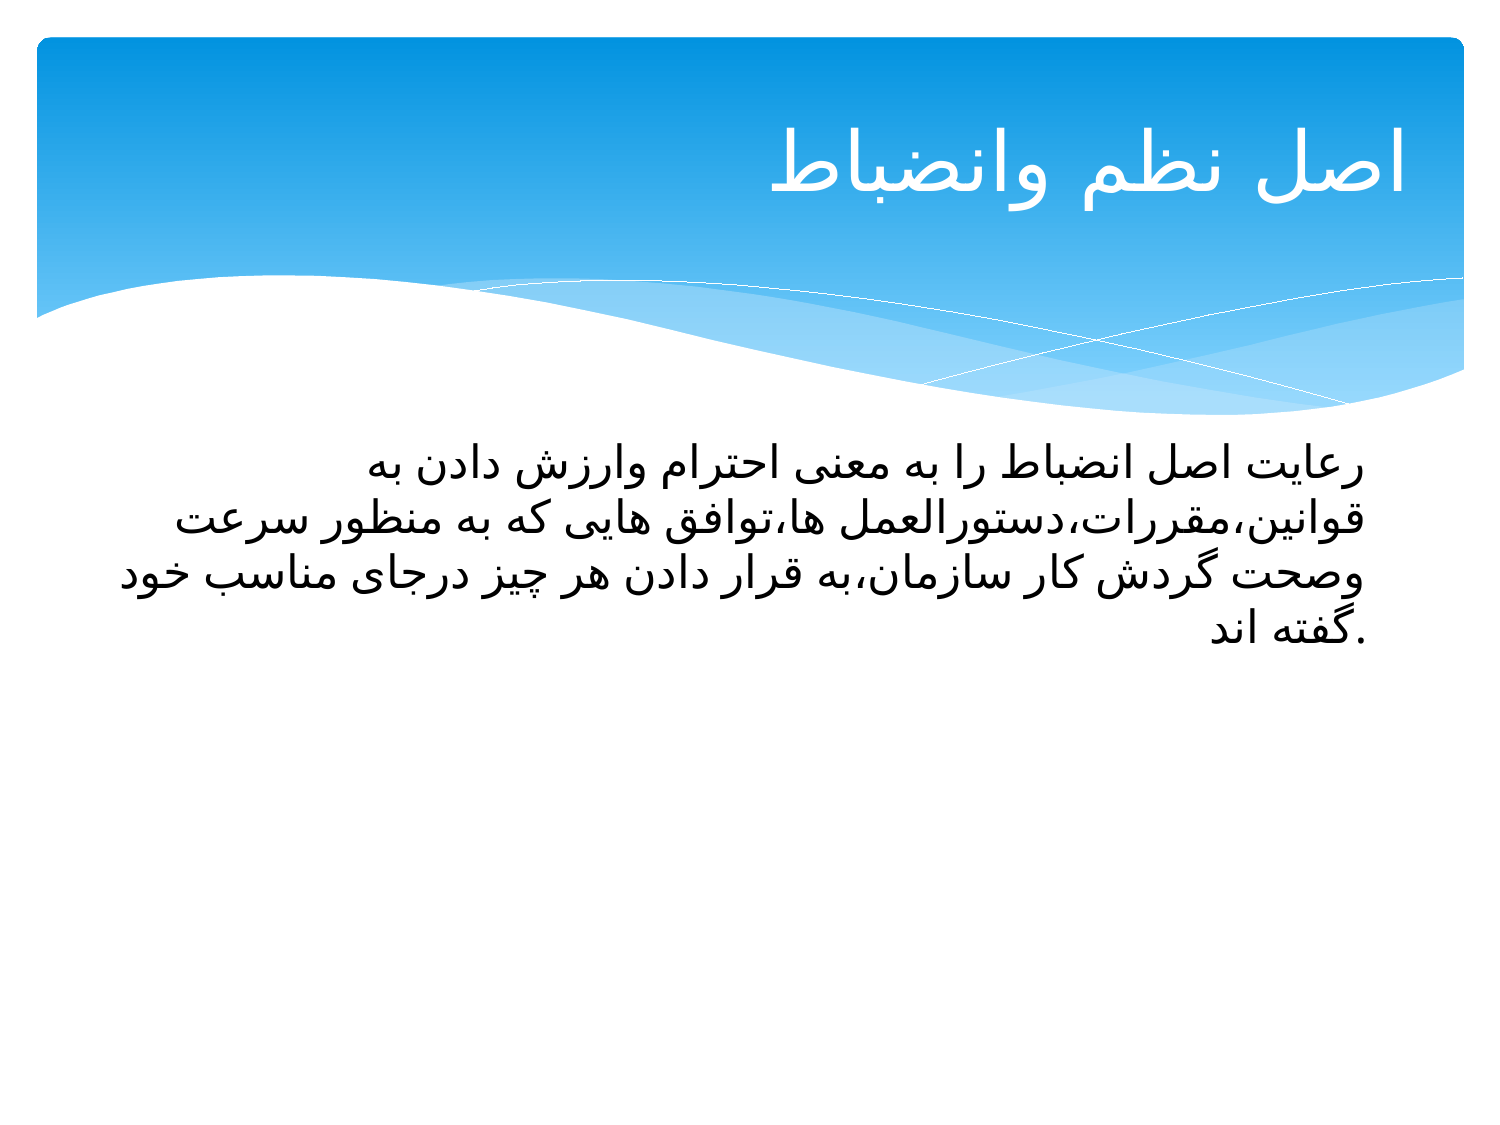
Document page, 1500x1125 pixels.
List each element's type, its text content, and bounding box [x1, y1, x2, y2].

title اصل نظم وانضباط [75, 55, 1425, 261]
list رعایت اصل انضباط را به معنی احترام وارزش دادن به قوانین،مقررات،دستورالعمل ها،توافق هایی که به منظور سرعت وصحت گردش کار سازمان،به قرار دادن هر چیز درجای مناسب خود گفته اند. [87, 425, 1382, 1125]
